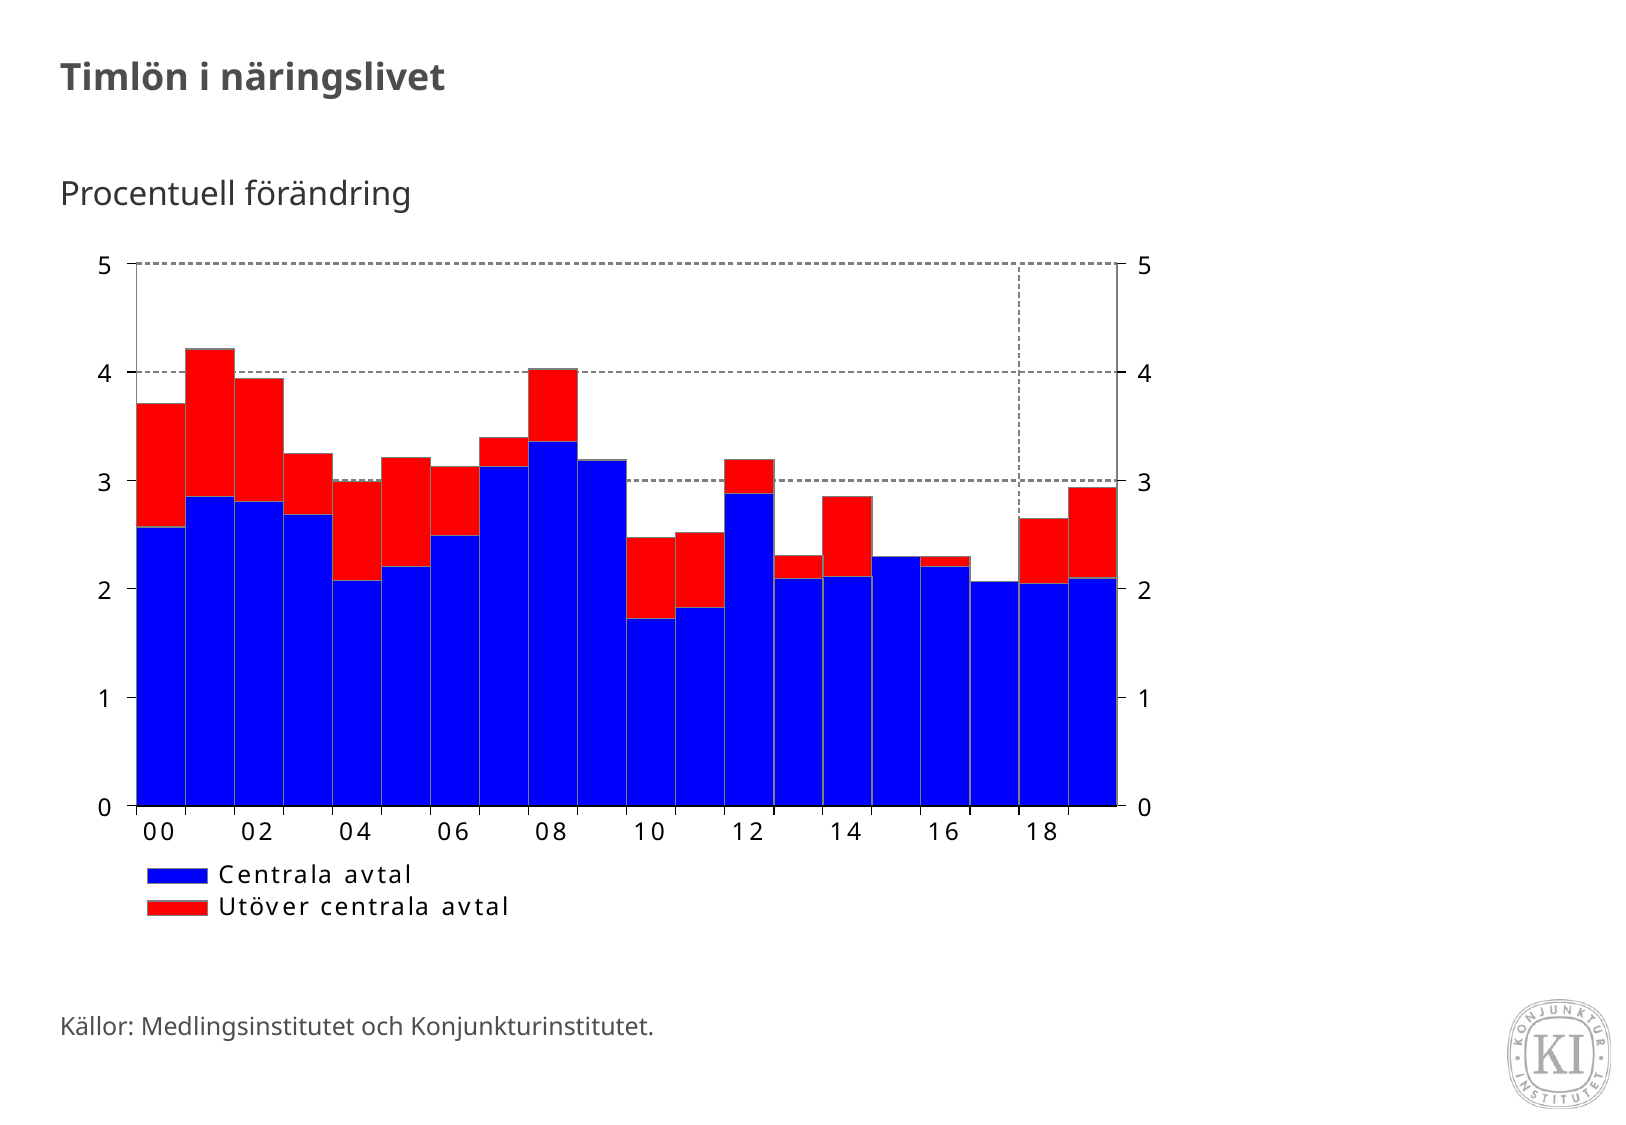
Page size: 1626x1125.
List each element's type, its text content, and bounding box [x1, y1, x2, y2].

list Procentuell förändring [44, 125, 1545, 220]
subtitle Källor: Medlingsinstitutet och Konjunkturinstitutet. [44, 1003, 1474, 1106]
title Timlön i näringslivet [44, 45, 1545, 114]
picture [1507, 999, 1611, 1109]
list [59, 228, 1207, 946]
